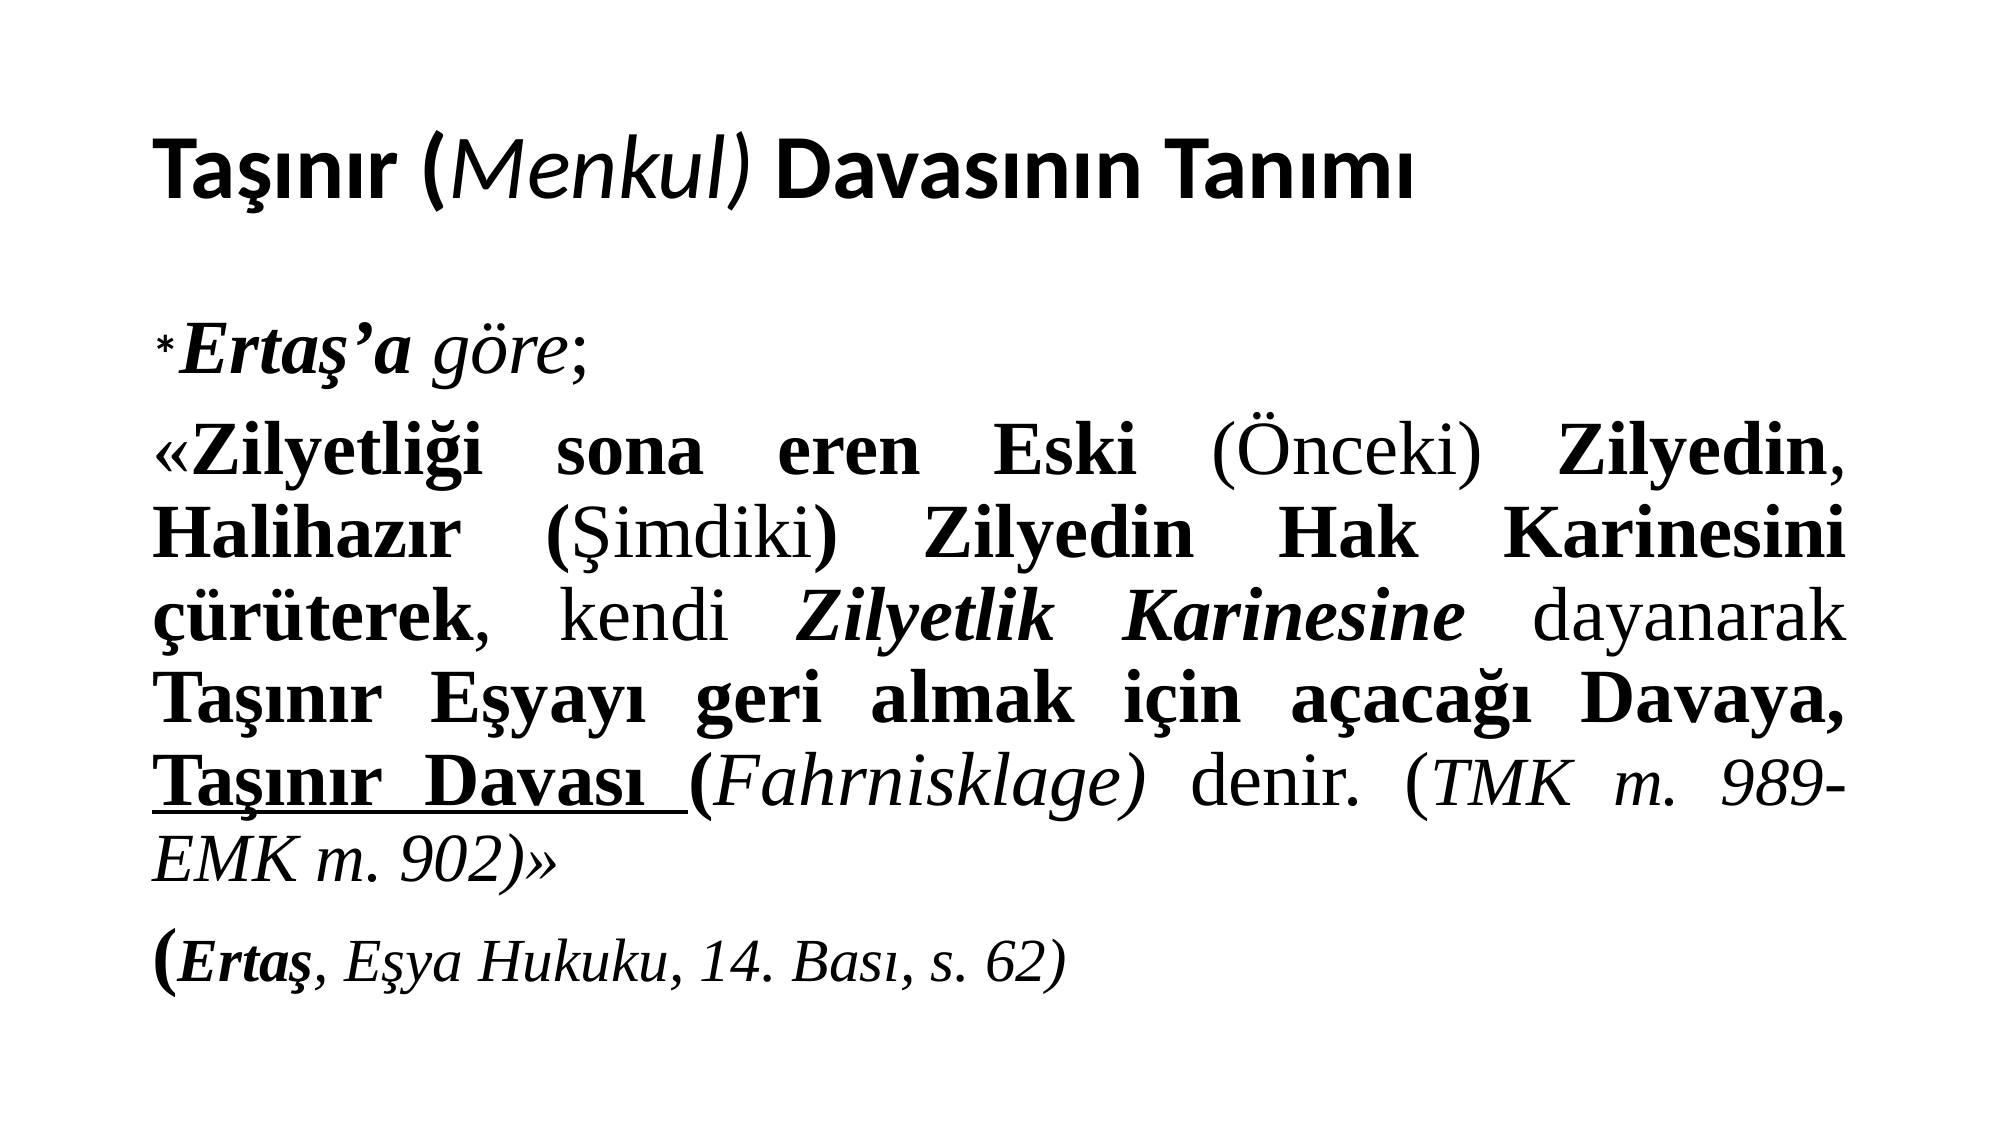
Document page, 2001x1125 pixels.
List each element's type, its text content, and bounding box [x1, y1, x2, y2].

title Taşınır (Menkul) Davasının Tanımı [137, 59, 1863, 278]
list *Ertaş’a göre; «Zilyetliği sona eren Eski (Önceki) Zilyedin, Halihazır (Şimdiki) Zilyedin Hak Karinesini çürüterek, kendi Zilyetlik Karinesine dayanarak Taşınır Eşyayı geri almak için açacağı Davaya, Taşınır Davası (Fahrnisklage) denir. (TMK m. 989- EMK m. 902)» (Ertaş, Eşya Hukuku, 14. Bası, s. 62) [137, 299, 1863, 1014]
